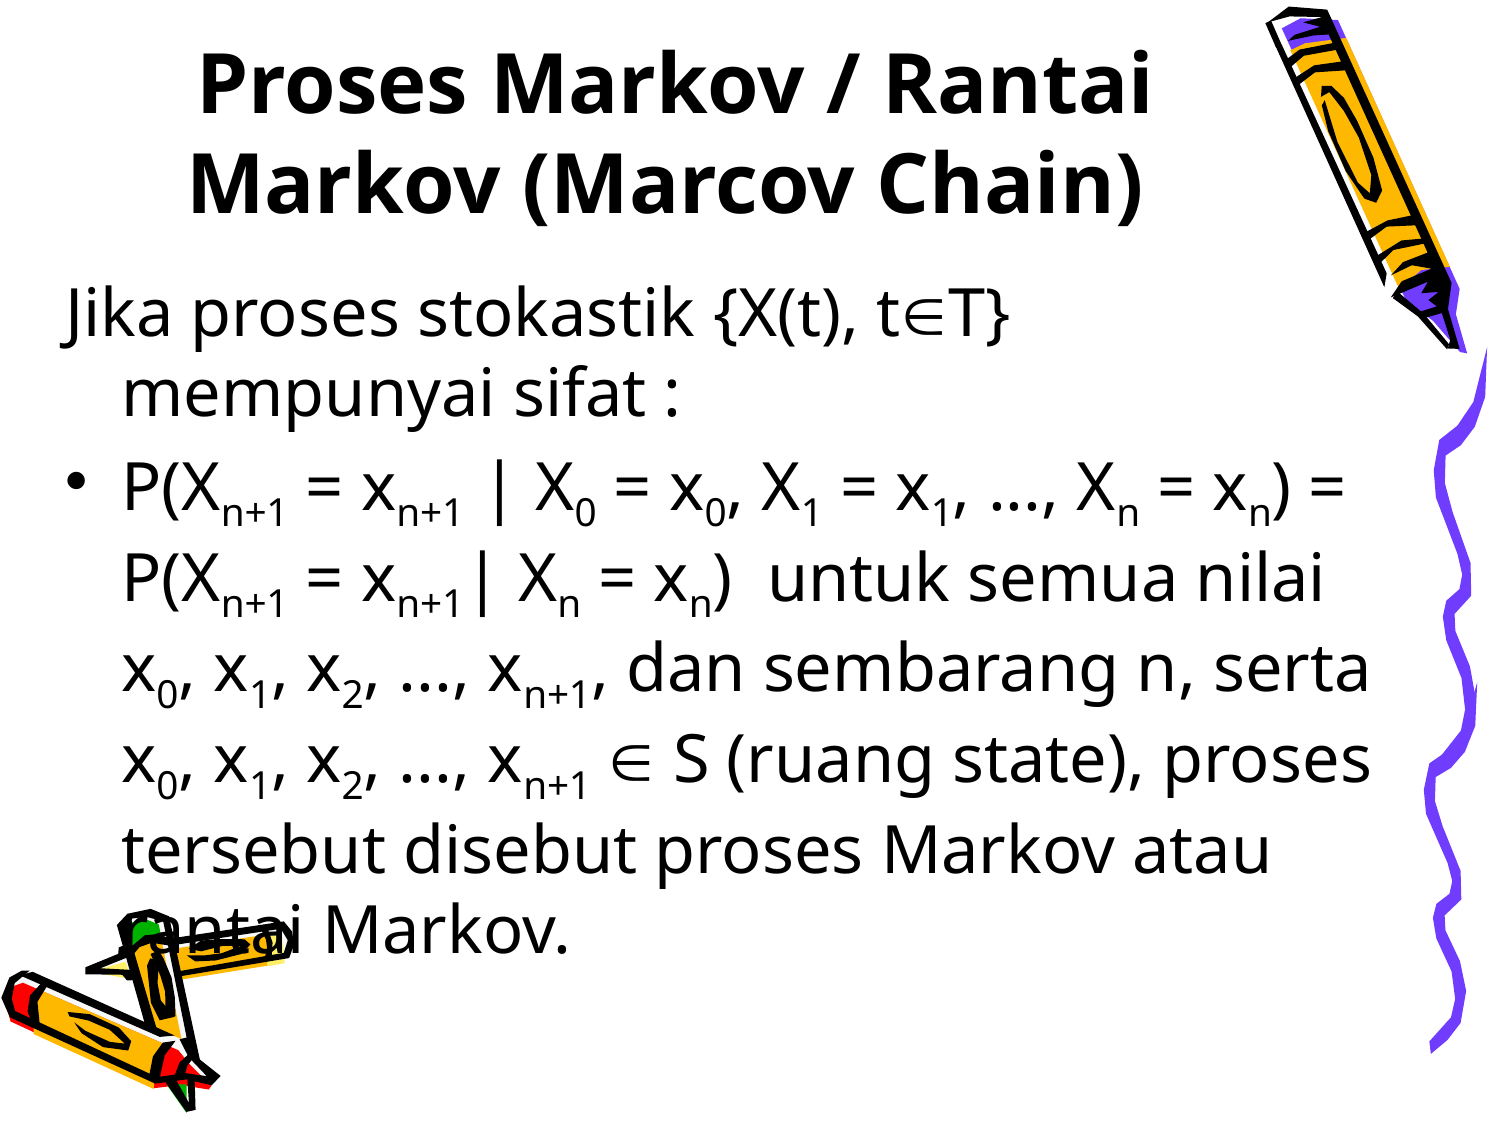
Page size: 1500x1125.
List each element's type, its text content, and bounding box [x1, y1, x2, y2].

list Jika proses stokastik {X(t), tT} mempunyai sifat : P(Xn+1 = xn+1 | X0 = x0, X1 = x1, ..., Xn = xn) = P(Xn+1 = xn+1| Xn = xn) untuk semua nilai x0, x1, x2, ..., xn+1, dan sembarang n, serta x0, x1, x2, ..., xn+1  S (ruang state), proses tersebut disebut proses Markov atau rantai Markov. [49, 262, 1413, 938]
title Proses Markov / Rantai Markov (Marcov Chain) [112, 24, 1240, 238]
